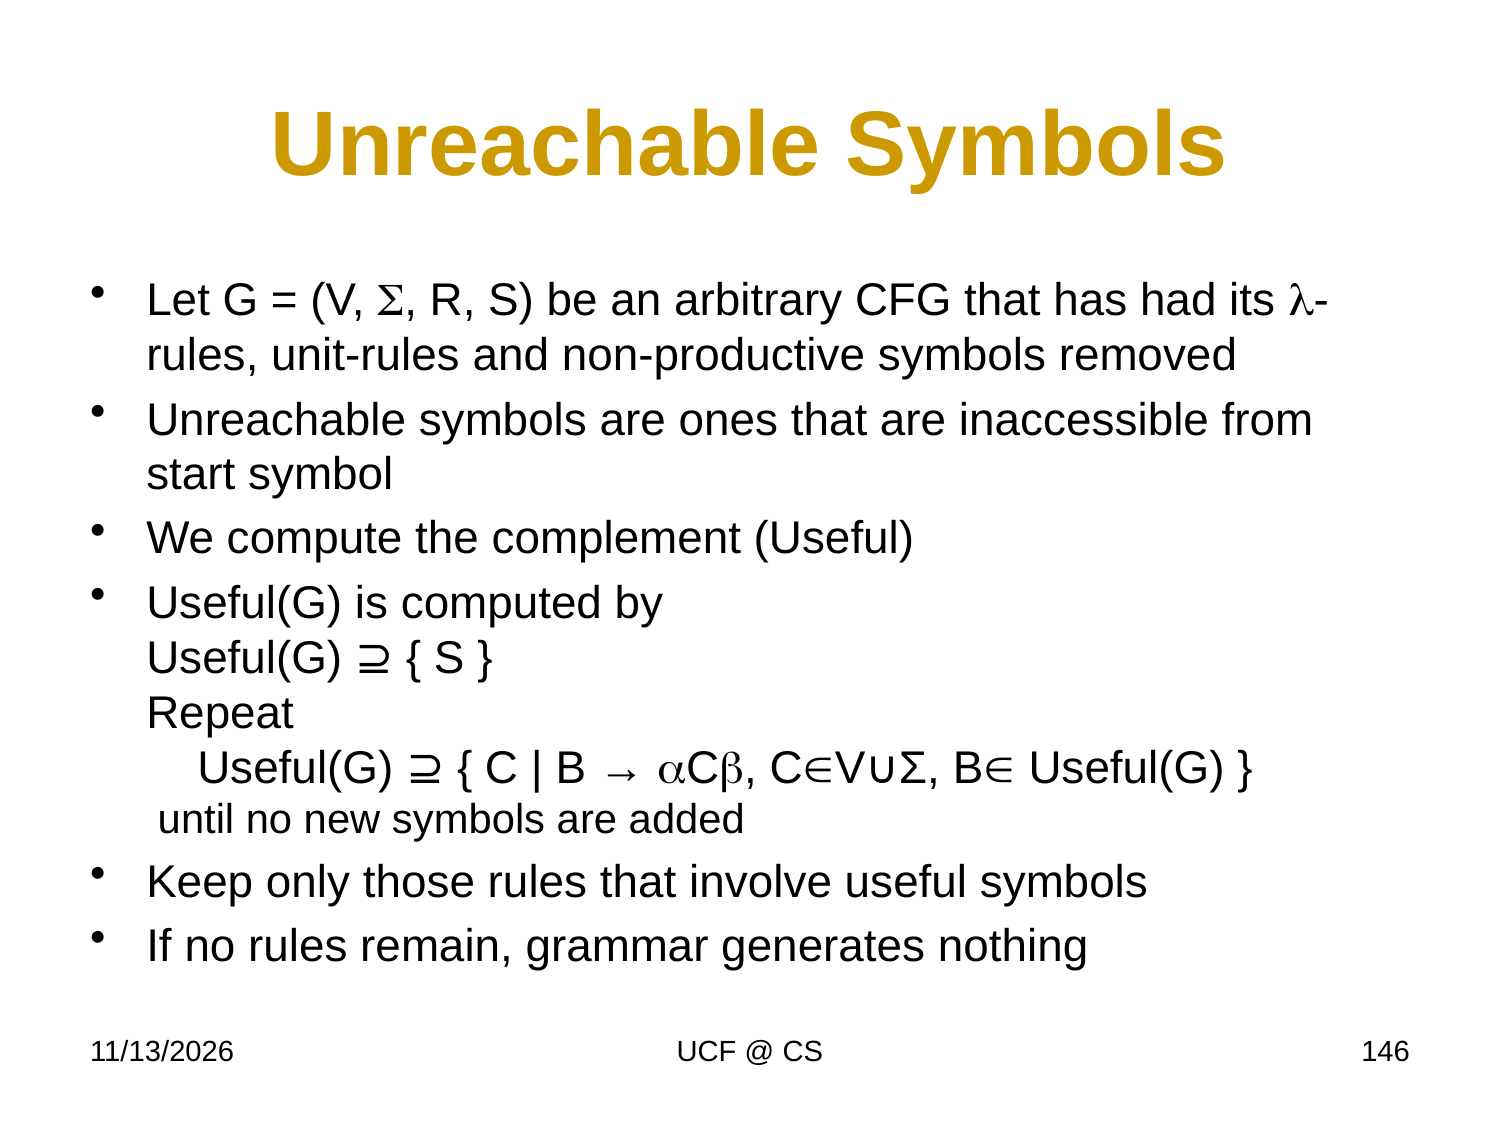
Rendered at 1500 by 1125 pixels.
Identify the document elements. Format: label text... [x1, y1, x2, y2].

slide_number 146 [1074, 1024, 1426, 1103]
title Unreachable Symbols [75, 45, 1425, 233]
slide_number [74, 1024, 426, 1103]
footer UCF @ CS [512, 1024, 988, 1103]
list Let G = (V, , R, S) be an arbitrary CFG that has had its l-rules, unit-rules and non-productive symbols removed Unreachable symbols are ones that are inaccessible from start symbol We compute the complement (Useful) Useful(G) is computed by Useful(G) ⊇ { S } Repeat Useful(G) ⊇ { C | B → aCb, C∈V∪Σ, B∈ Useful(G) } until no new symbols are added Keep only those rules that involve useful symbols If no rules remain, grammar generates nothing [75, 262, 1425, 1005]
